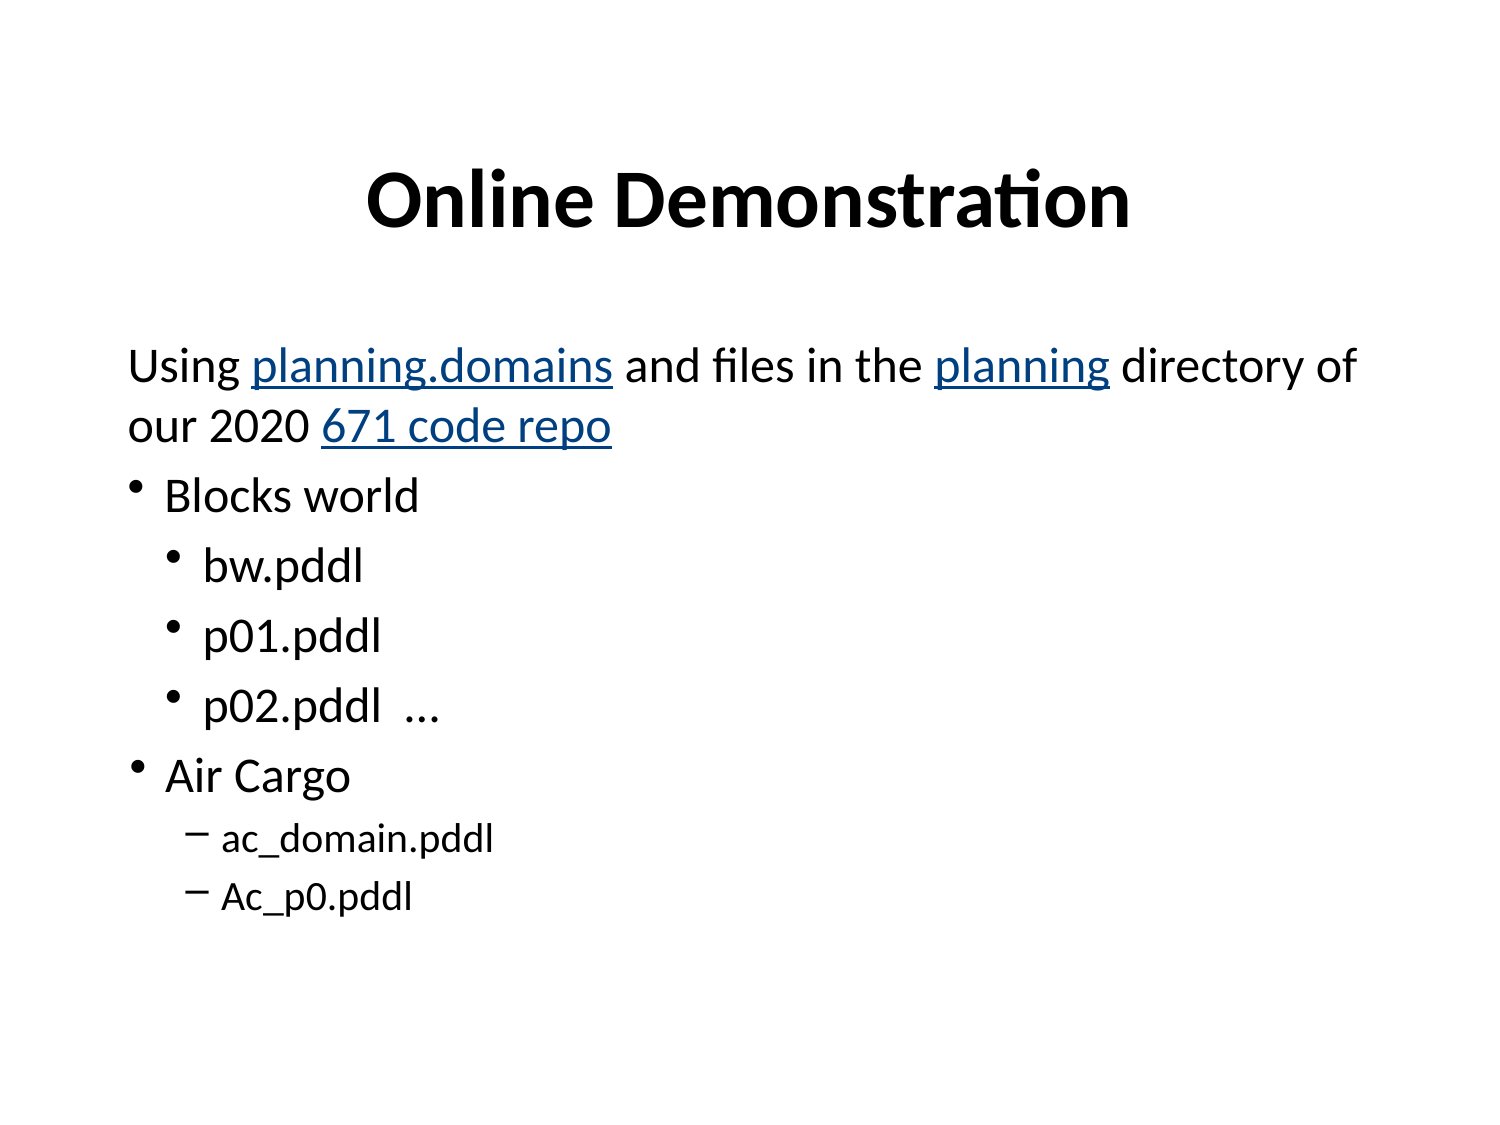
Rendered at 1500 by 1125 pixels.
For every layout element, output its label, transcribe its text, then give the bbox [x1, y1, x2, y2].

title Online Demonstration [112, 99, 1388, 288]
list Using planning.domains and files in the planning directory of our 2020 671 code repo Blocks world bw.pddl p01.pddl p02.pddl … Air Cargo ac_domain.pddl Ac_p0.pddl [112, 324, 1388, 1000]
